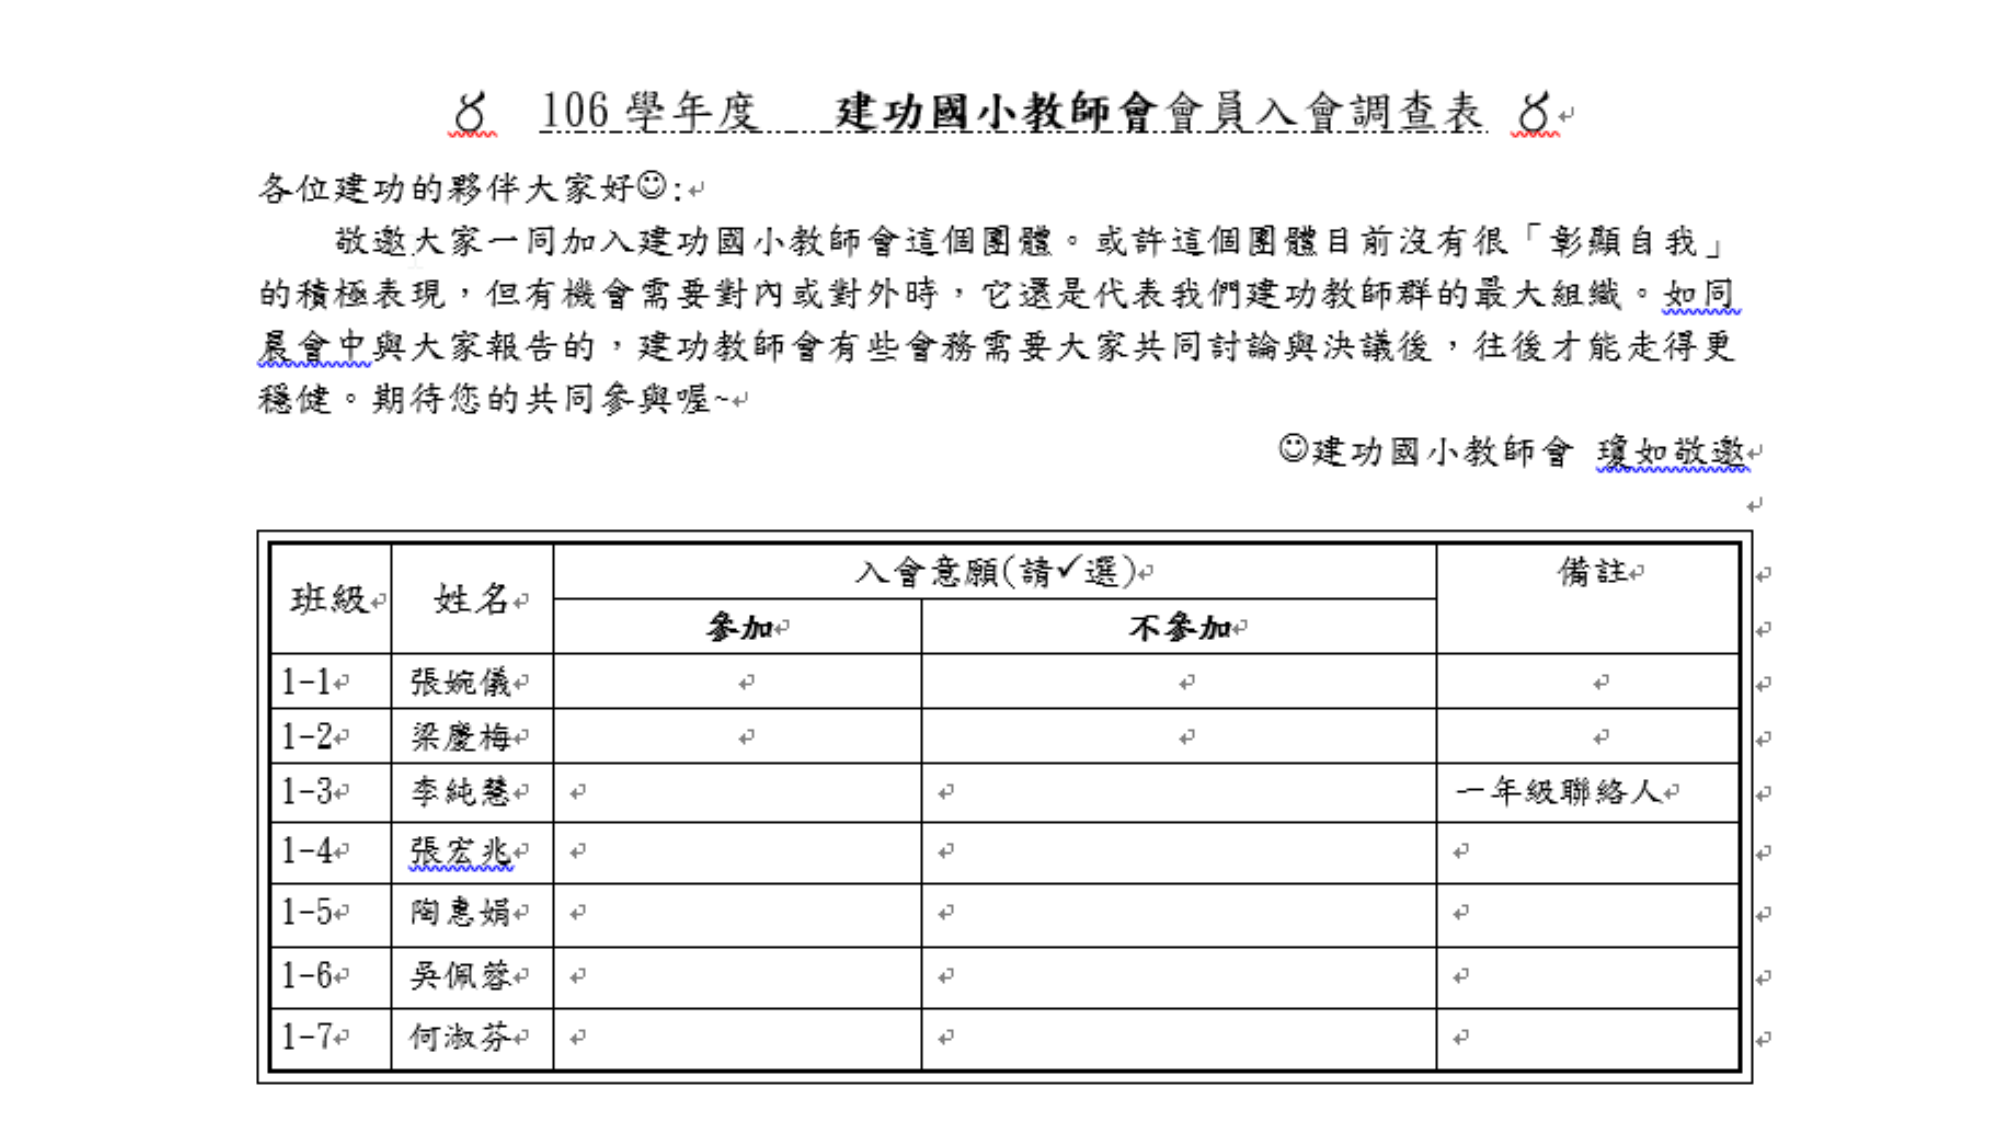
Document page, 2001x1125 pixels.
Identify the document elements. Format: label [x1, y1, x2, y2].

picture [209, 57, 1789, 1098]
